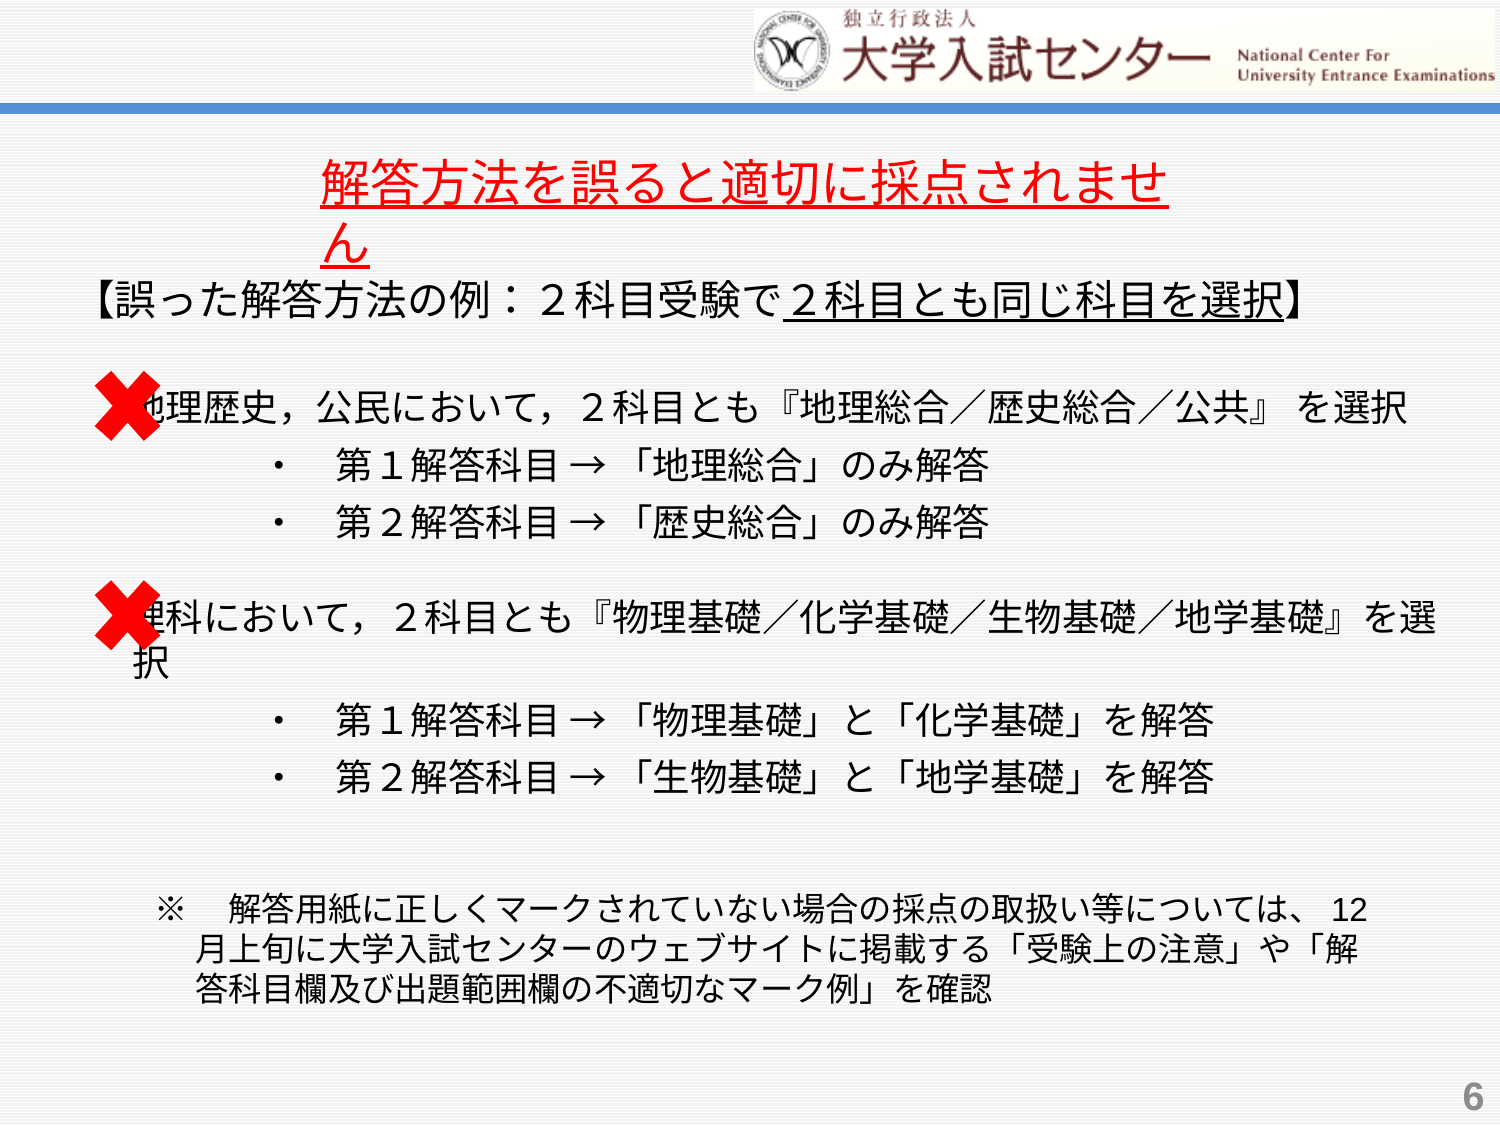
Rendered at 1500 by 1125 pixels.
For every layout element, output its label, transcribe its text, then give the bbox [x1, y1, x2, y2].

picture [754, 8, 1495, 91]
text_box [58, 266, 1459, 825]
text_box ※ 解答用紙に正しくマークされていない場合の採点の取扱い等については、12月上旬に大学入試センターのウェブサイトに掲載する「受験上の注意」や「解答科目欄及び出題範囲欄の不適切なマーク例」を確認 [139, 880, 1388, 1016]
text_box 解答方法を誤ると適切に採点されません [305, 144, 1195, 265]
slide_number 6 [1149, 1064, 1500, 1125]
